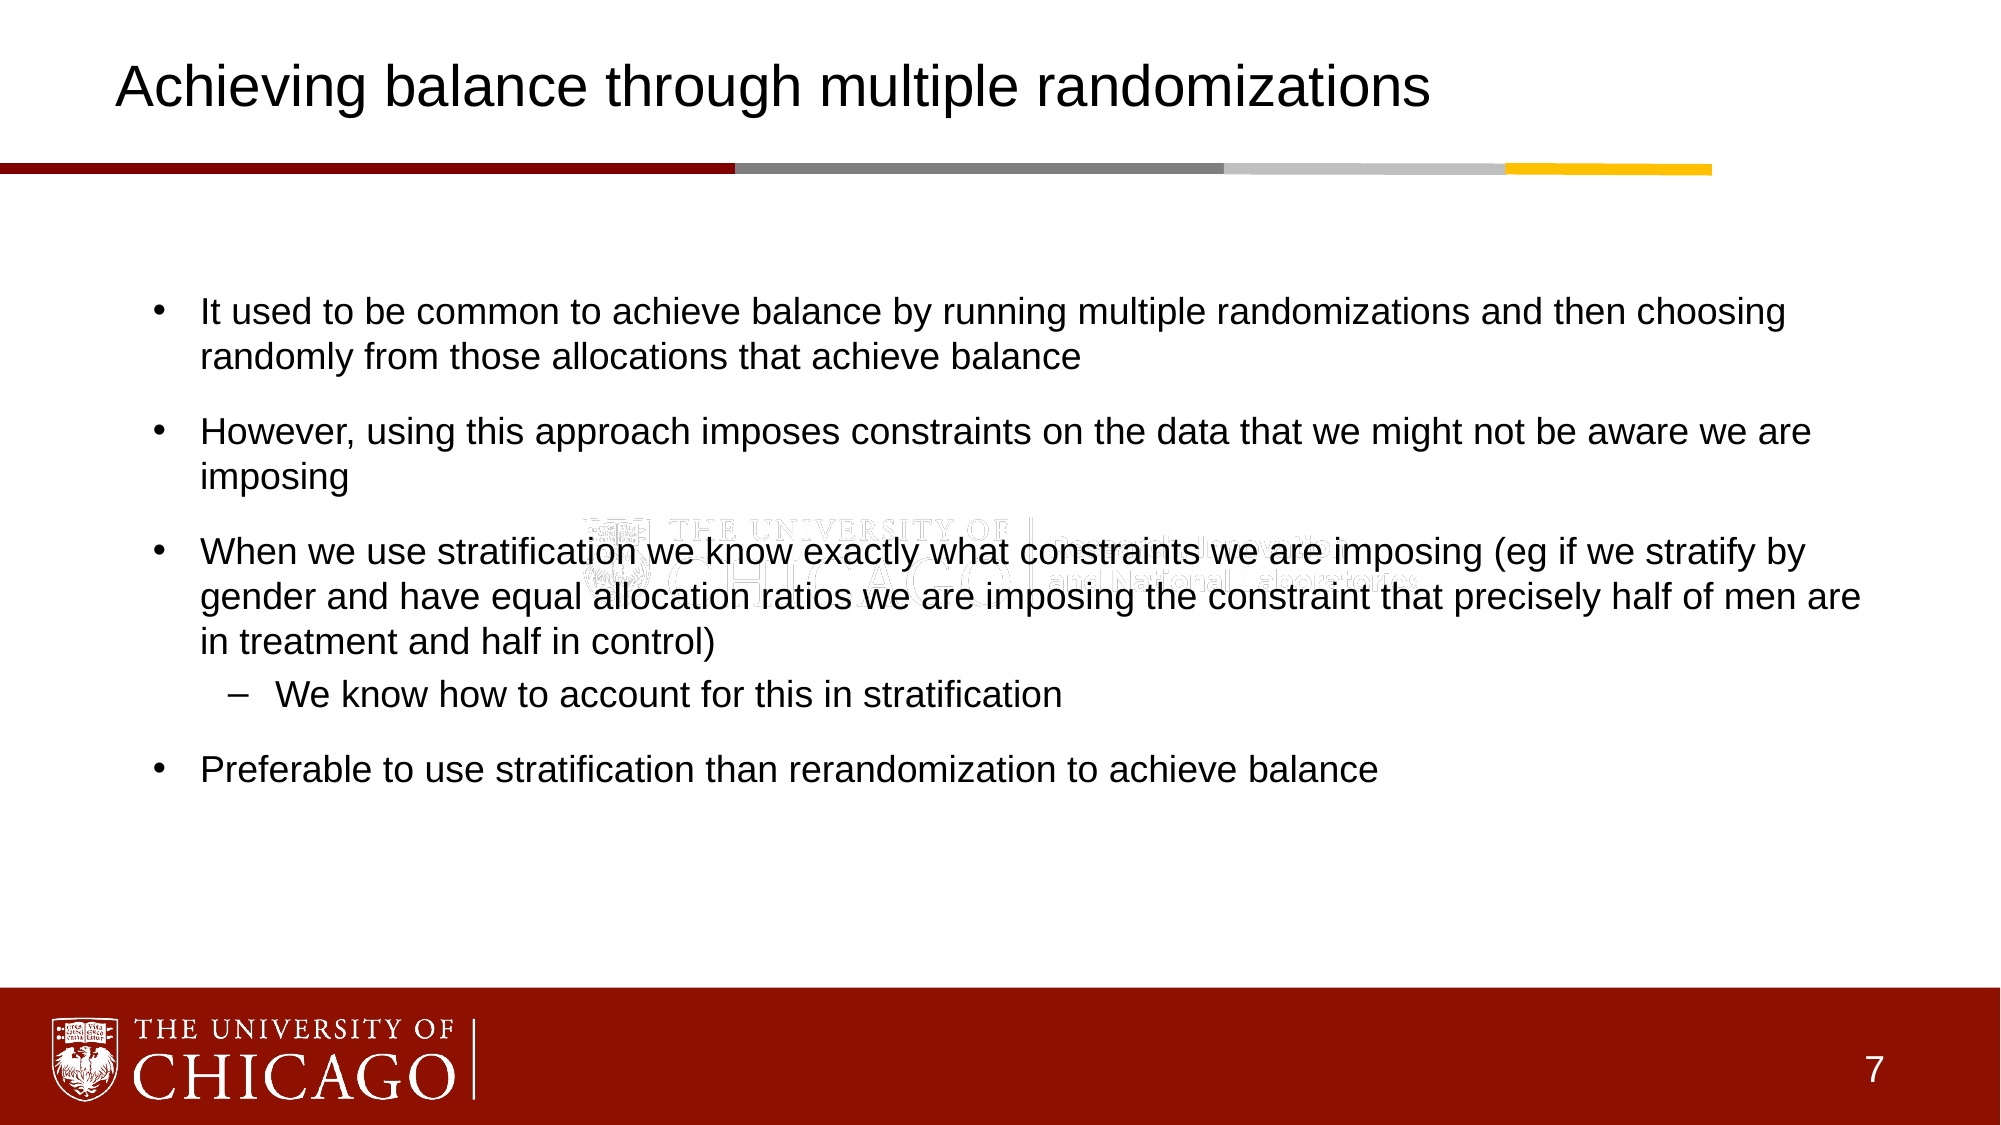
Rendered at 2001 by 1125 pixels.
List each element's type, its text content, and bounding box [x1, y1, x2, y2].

title Achieving balance through multiple randomizations [100, 5, 1901, 161]
list It used to be common to achieve balance by running multiple randomizations and then choosing randomly from those allocations that achieve balance However, using this approach imposes constraints on the data that we might not be aware we are imposing When we use stratification we know exactly what constraints we are imposing (eg if we stratify by gender and have equal allocation ratios we are imposing the constraint that precisely half of men are in treatment and half in control) We know how to account for this in stratification Preferable to use stratification than rerandomization to achieve balance [100, 279, 1901, 933]
picture [27, 992, 485, 1119]
